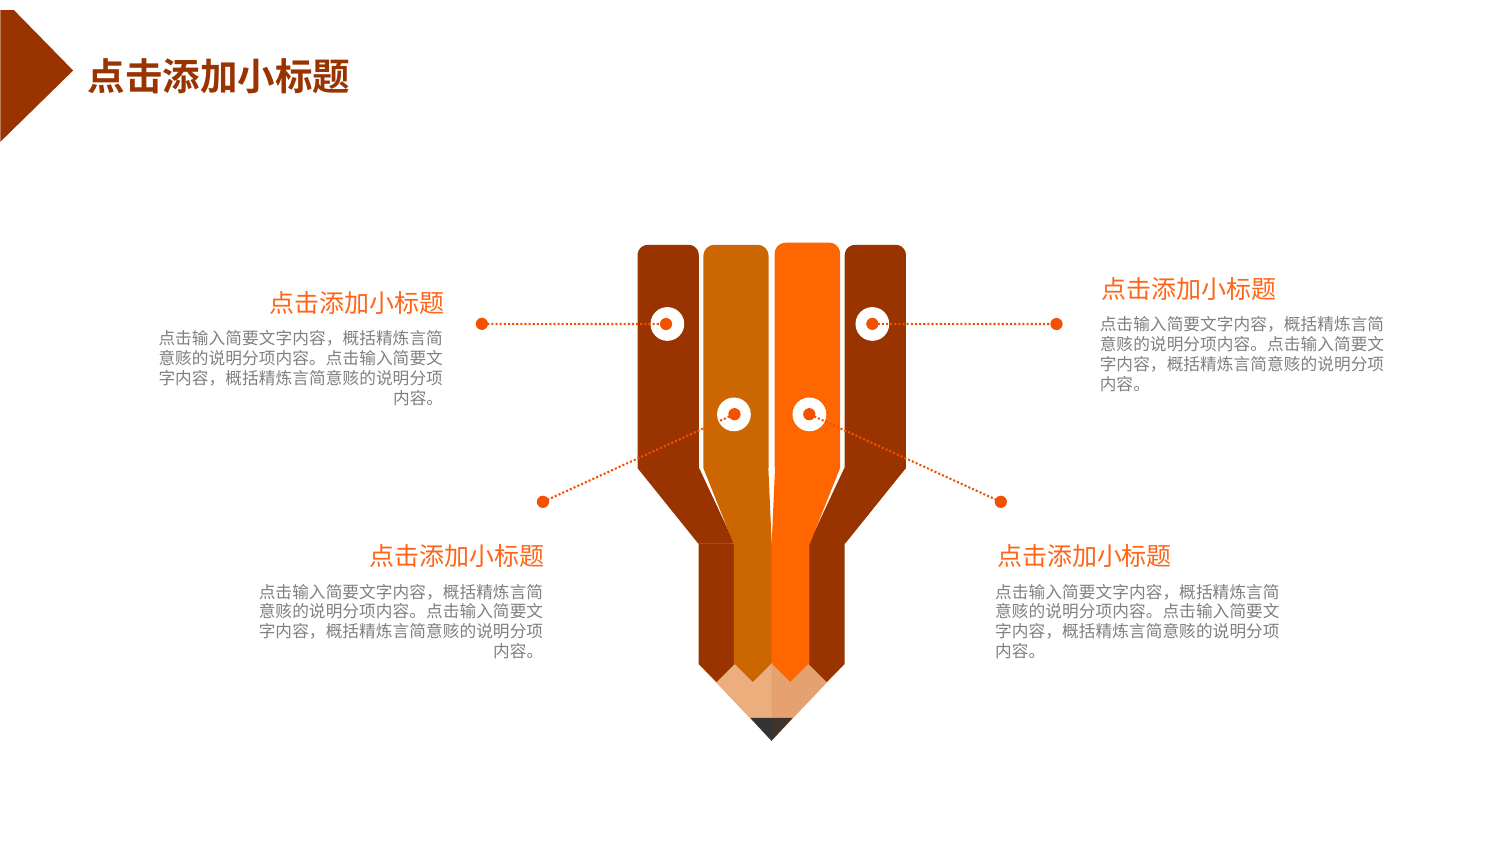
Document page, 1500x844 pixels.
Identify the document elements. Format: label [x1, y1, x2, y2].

text_box [637, 242, 906, 741]
text_box [809, 414, 1001, 502]
text_box [542, 414, 735, 502]
text_box [985, 539, 1286, 663]
text_box [0, 0, 1499, 844]
text_box [1090, 272, 1390, 395]
text_box [257, 539, 557, 663]
text_box [157, 286, 457, 409]
